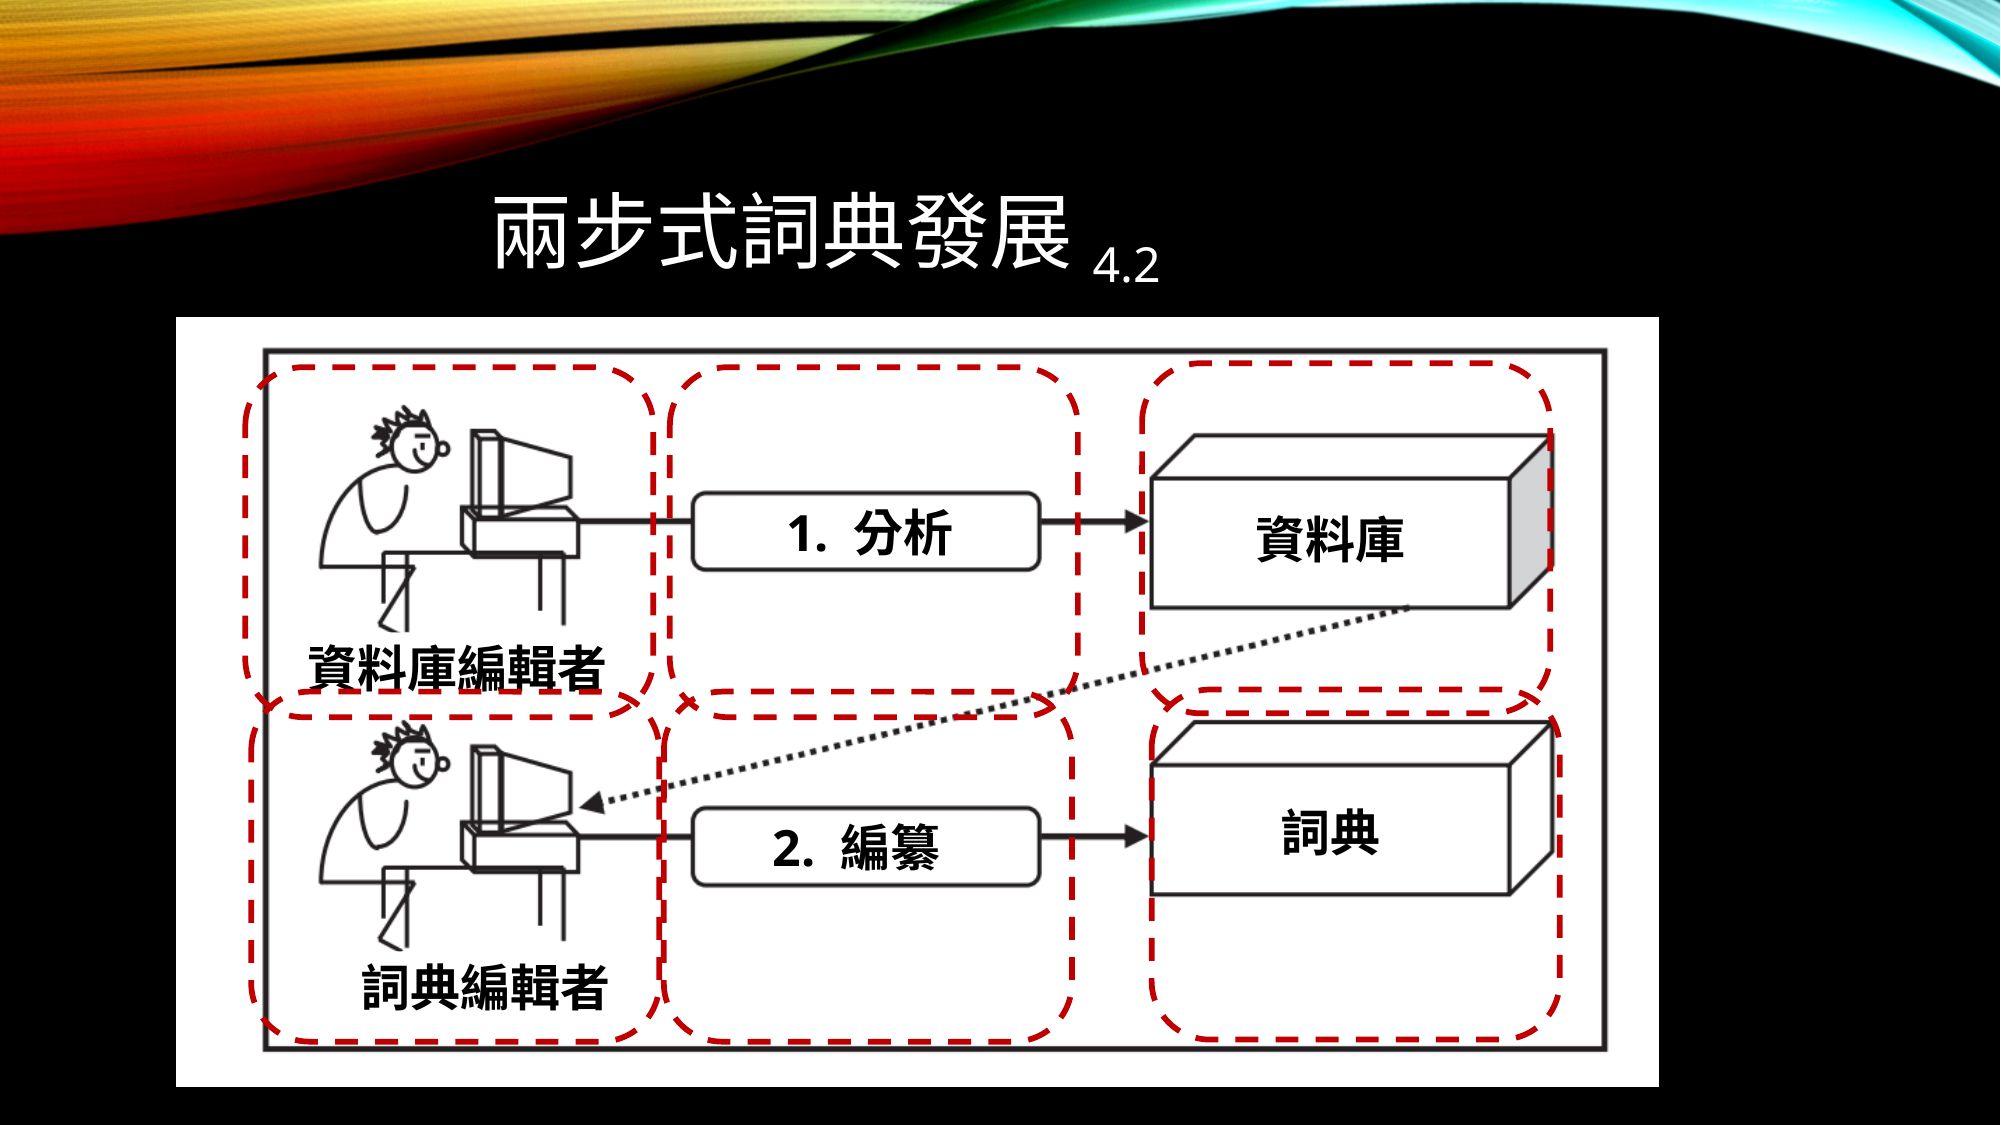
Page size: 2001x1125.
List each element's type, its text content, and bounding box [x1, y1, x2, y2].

picture [0, 0, 2000, 237]
title 兩步式詞典發展4.2 [474, 125, 1888, 338]
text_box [176, 317, 1660, 1088]
